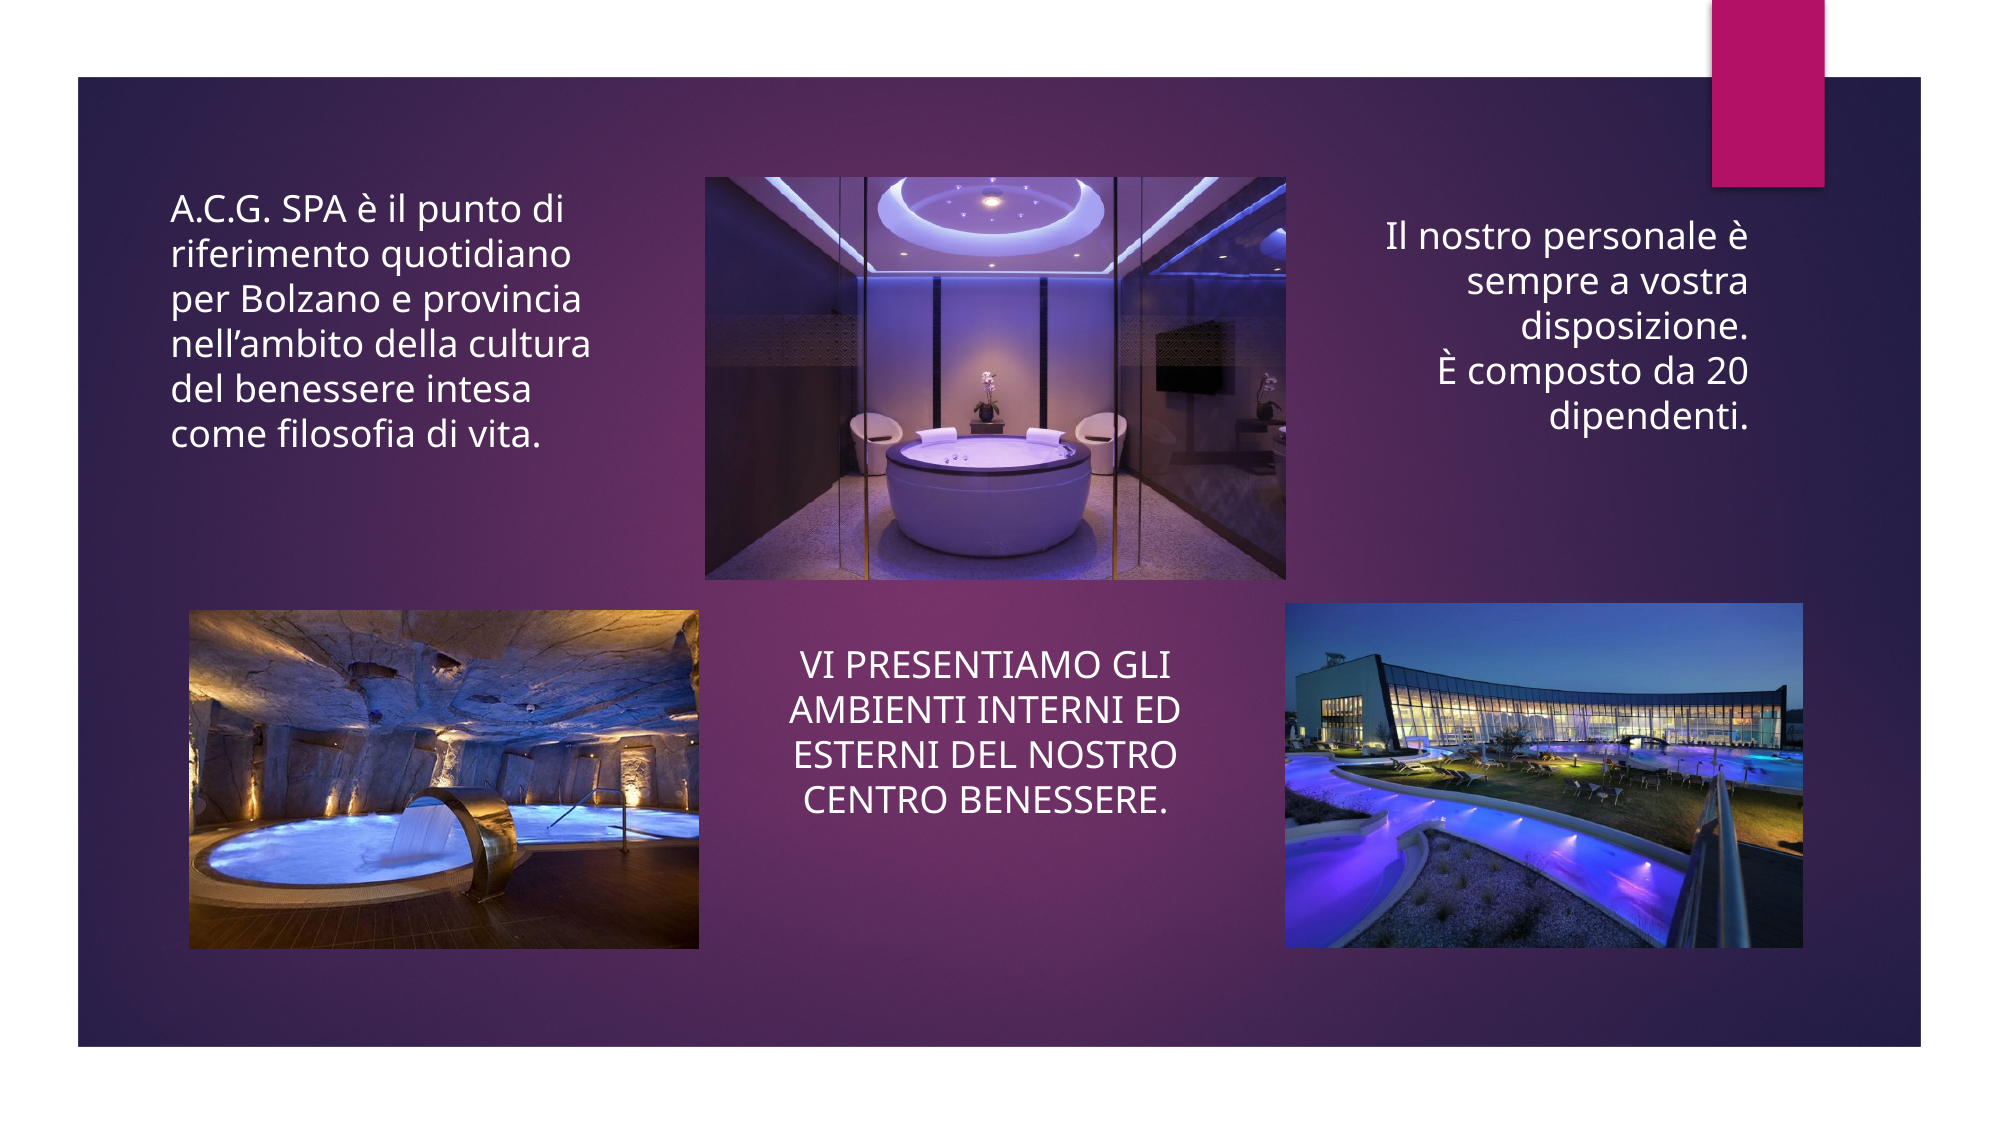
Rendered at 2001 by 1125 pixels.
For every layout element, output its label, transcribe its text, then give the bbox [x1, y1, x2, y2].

picture [705, 177, 1287, 580]
picture [189, 610, 700, 950]
text_box VI PRESENTIAMO GLI AMBIENTI INTERNI ED ESTERNI DEL NOSTRO CENTRO BENESSERE. [752, 633, 1219, 828]
picture [1285, 603, 1803, 948]
text_box Il nostro personale è sempre a vostra disposizione. È composto da 20 dipendenti. [1345, 204, 1765, 445]
text_box A.C.G. SPA è il punto di riferimento quotidiano per Bolzano e provincia nell’ambito della cultura del benessere intesa come filosofia di vita. [155, 177, 647, 463]
